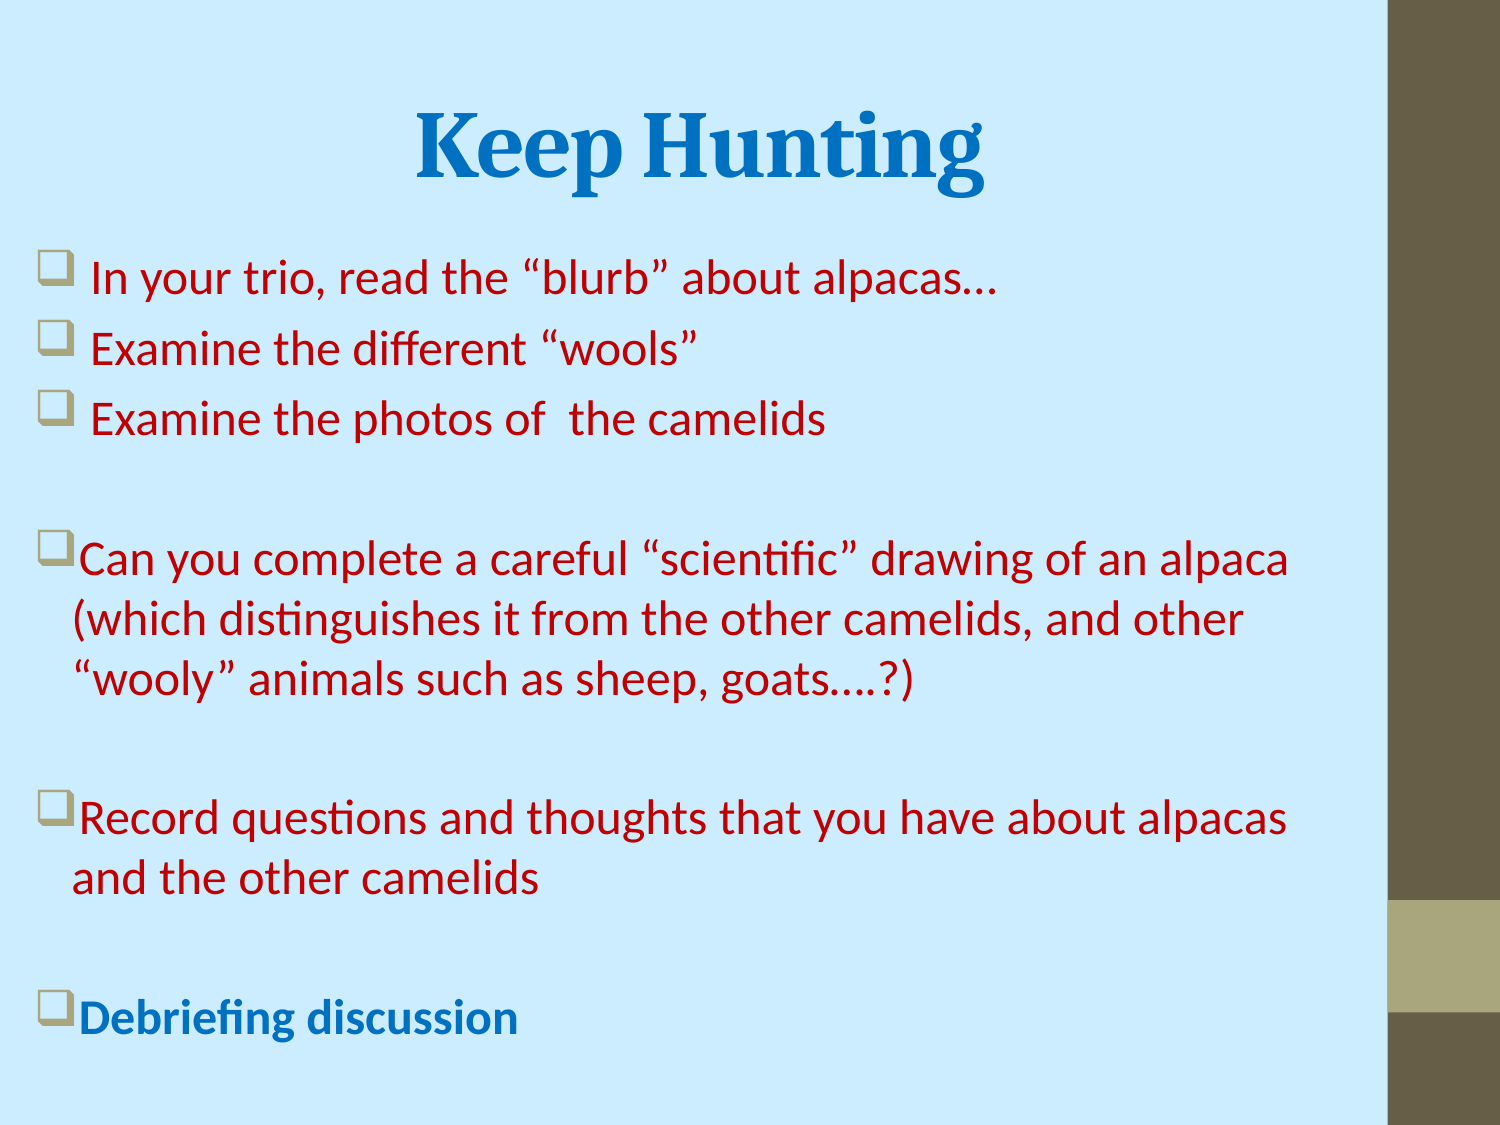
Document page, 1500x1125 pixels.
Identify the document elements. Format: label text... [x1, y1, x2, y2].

list In your trio, read the “blurb” about alpacas… Examine the different “wools” Examine the photos of the camelids Can you complete a careful “scientific” drawing of an alpaca (which distinguishes it from the other camelids, and other “wooly” animals such as sheep, goats….?) Record questions and thoughts that you have about alpacas and the other camelids Debriefing discussion [0, 237, 1363, 938]
title Keep Hunting [75, 45, 1325, 233]
